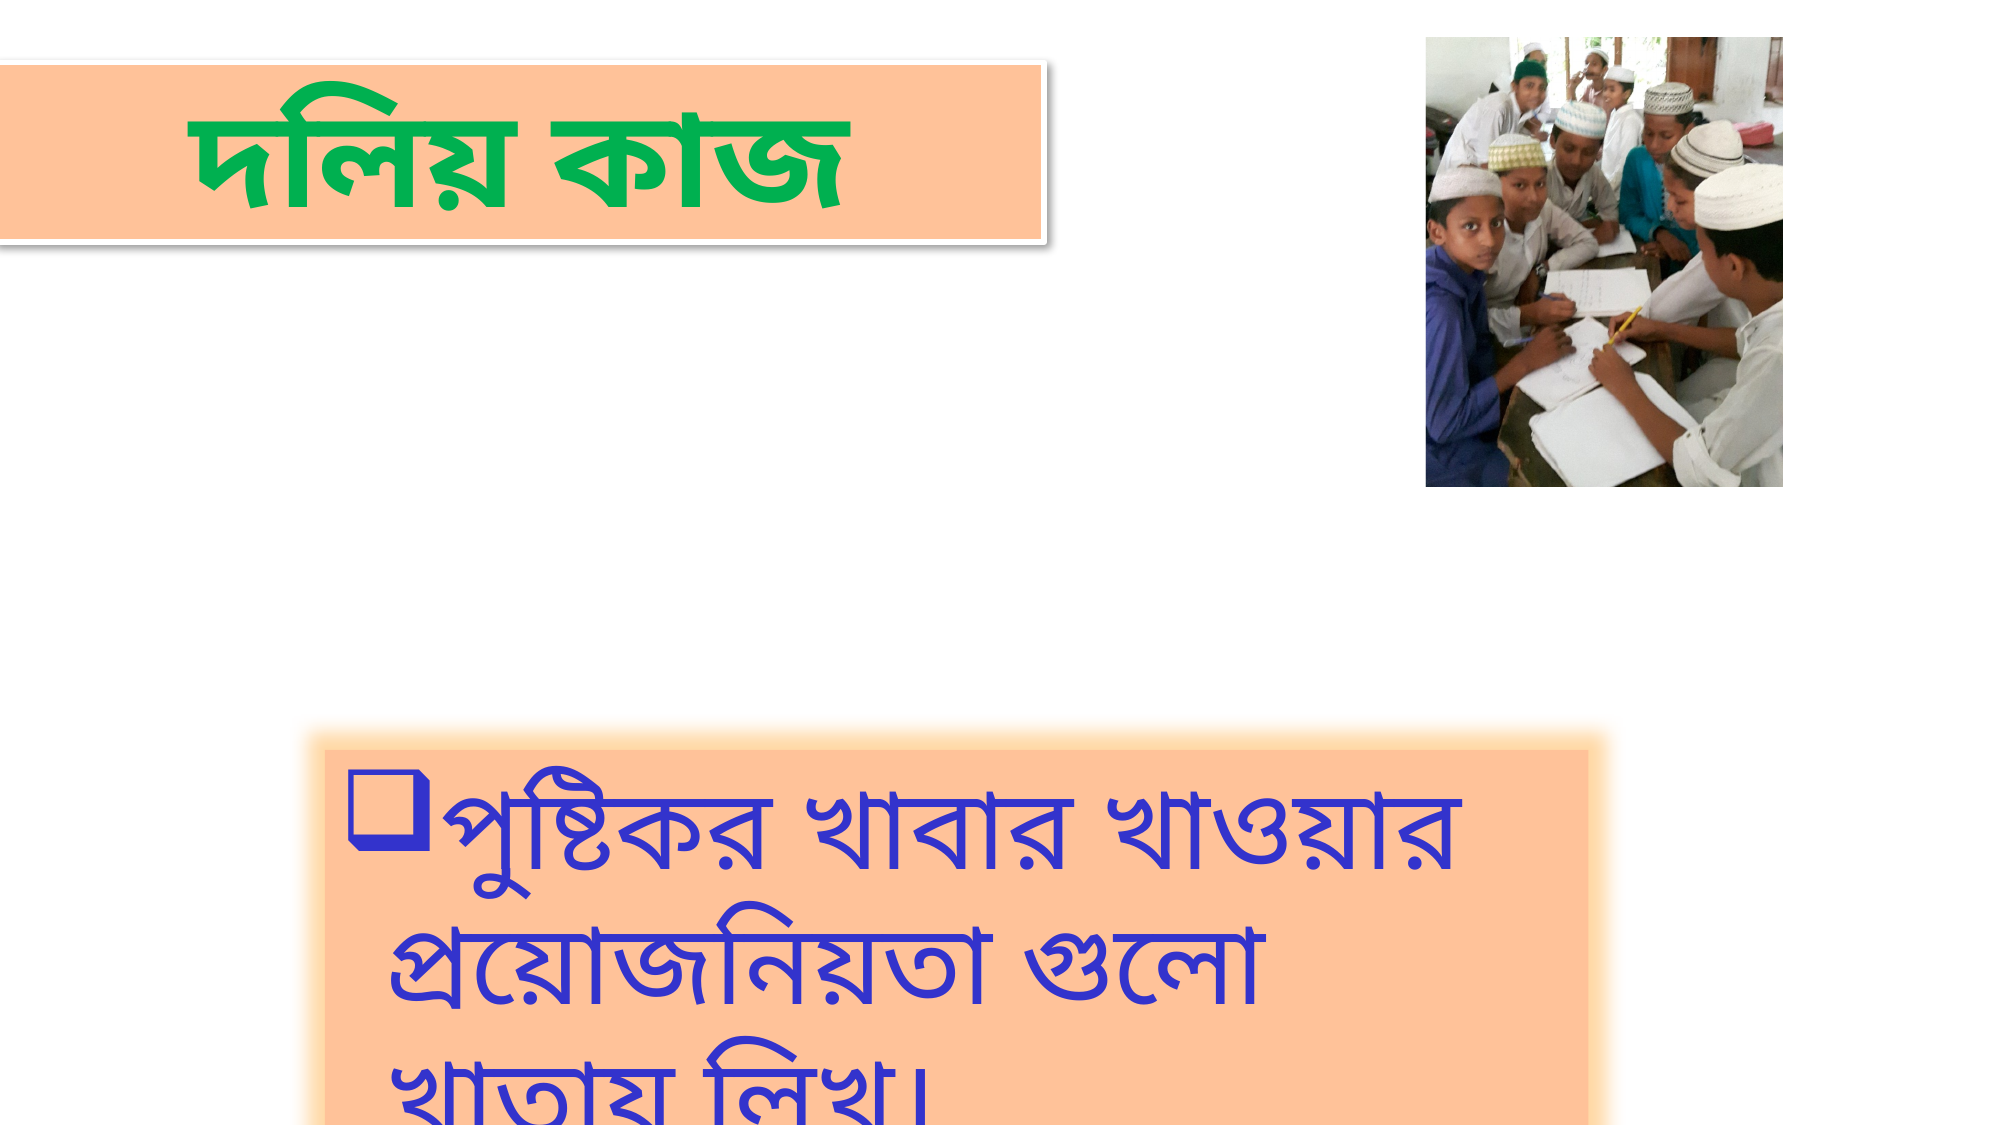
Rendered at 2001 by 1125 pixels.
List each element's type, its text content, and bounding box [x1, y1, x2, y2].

text_box পুষ্টিকর খাবার খাওয়ার প্রয়োজনিয়তা গুলো খাতায় লিখ। [324, 749, 1589, 1125]
picture [1387, 37, 1837, 487]
text_box দলিয় কাজ [0, 62, 1045, 243]
